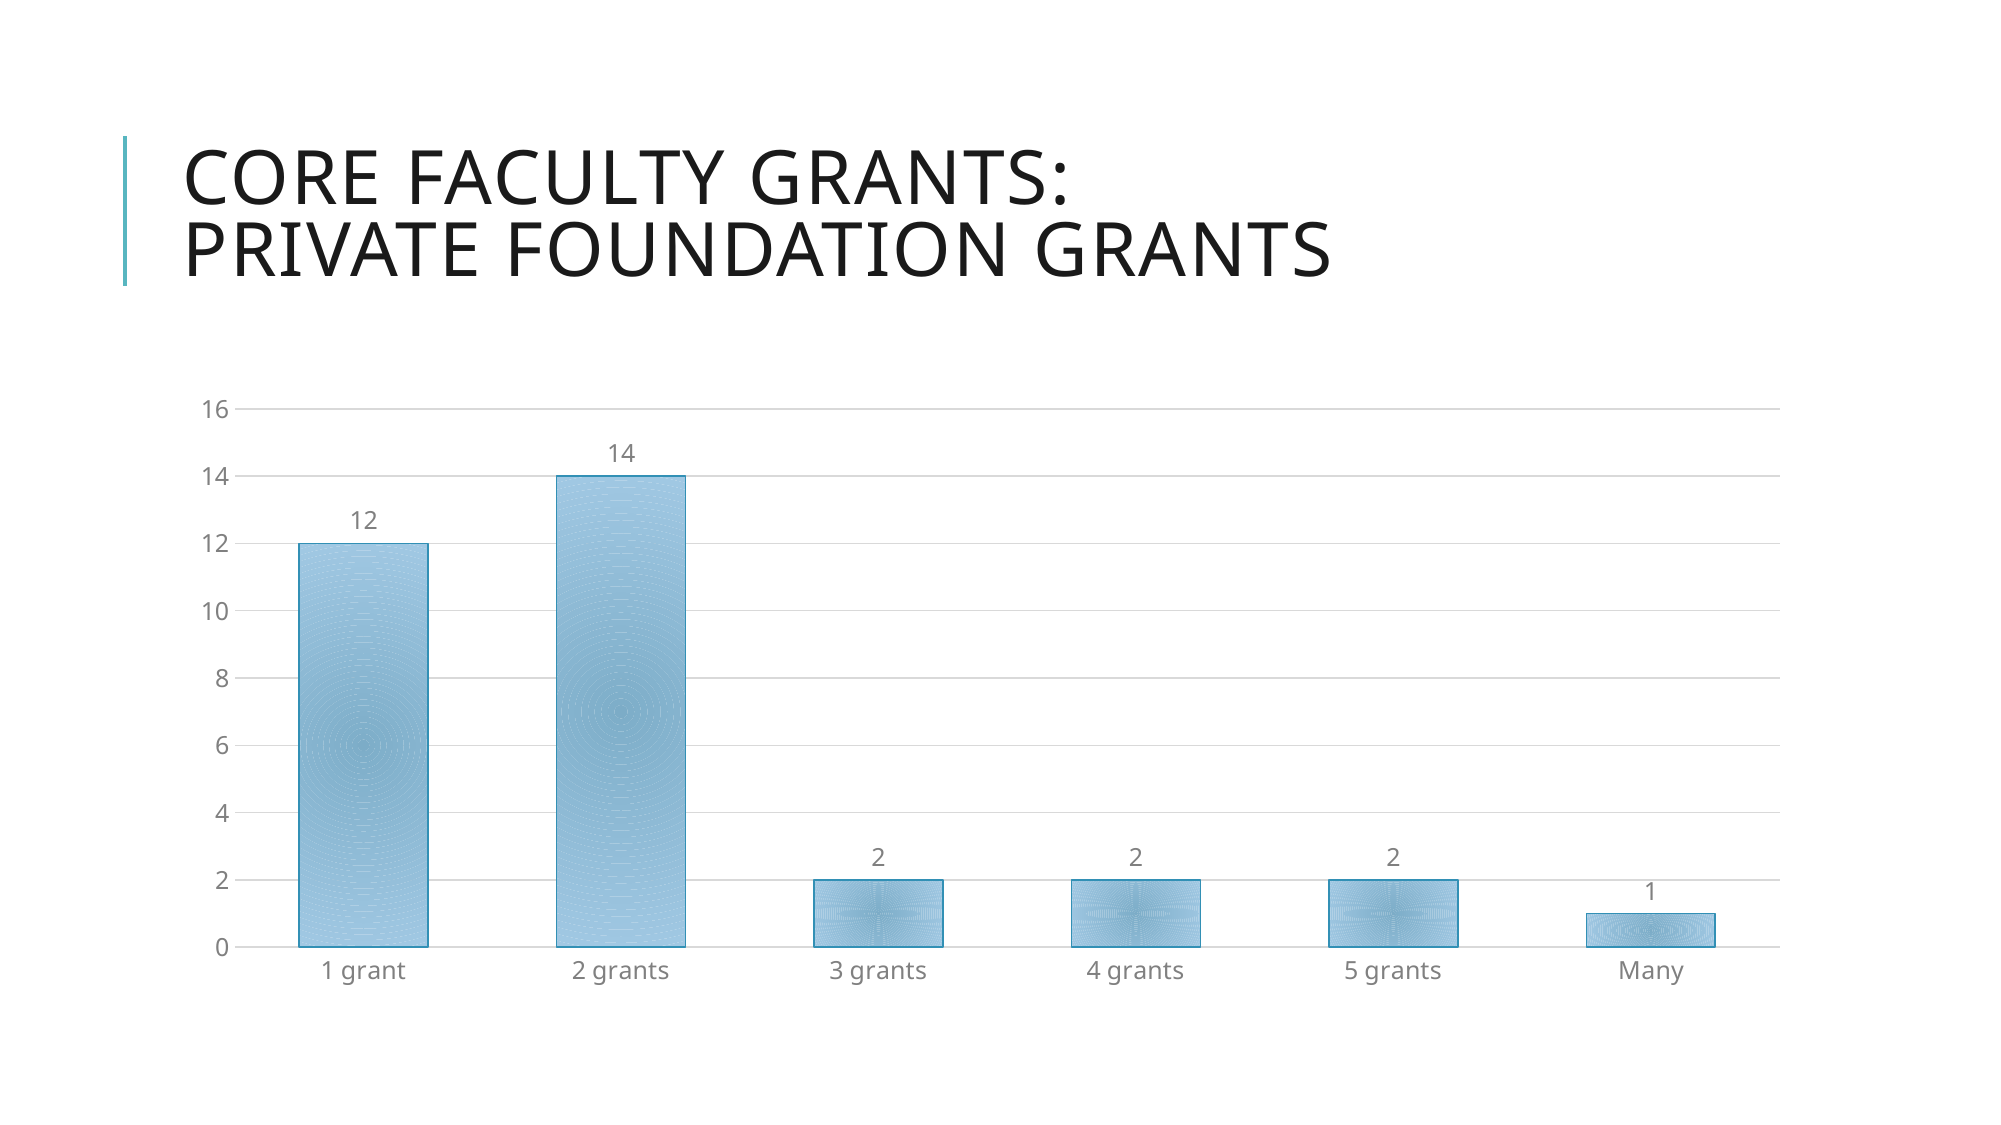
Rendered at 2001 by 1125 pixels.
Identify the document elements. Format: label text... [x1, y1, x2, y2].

title Core faculty grants: private foundation grants [168, 96, 1763, 342]
chart [167, 378, 1813, 1001]
